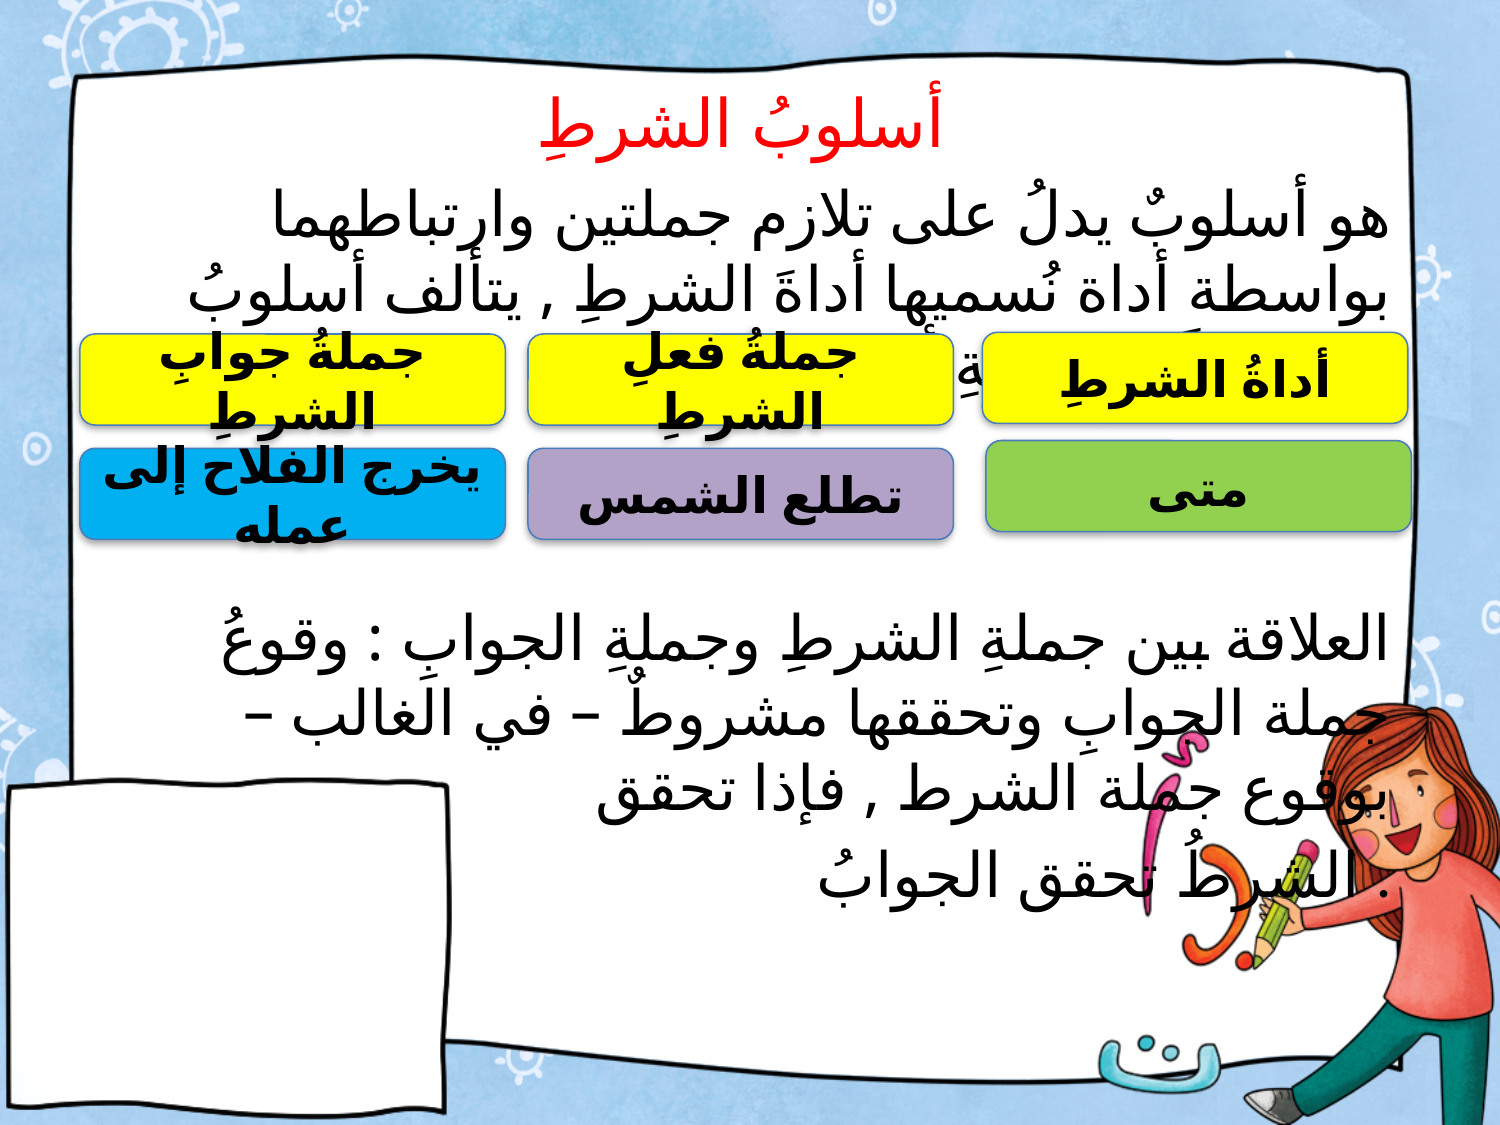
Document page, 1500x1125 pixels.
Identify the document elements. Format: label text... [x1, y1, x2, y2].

text_box تطلع الشمس [527, 447, 955, 541]
list أسلوبُ الشرطِ هو أسلوبٌ يدلُ على تلازم جملتين وارتباطهما بواسطة أداة نُسميها أداةَ الشرطِ , يتألف أسلوبُ الشرطَ من ثلاثةِ أقسام , هي : العلاقة بين جملةِ الشرطِ وجملةِ الجوابِ : وقوعُ جملة الجوابِ وتحققها مشروطٌ – في الغالب – بوقوع جملة الشرط , فإذا تحقق الشرطُ تحقق الجوابُ . [75, 73, 1407, 1005]
picture [0, 0, 1500, 1125]
text_box أداةُ الشرطِ [981, 331, 1409, 425]
text_box جملةُ جوابِ الشرطِ [79, 333, 507, 426]
text_box جملةُ فعلِ الشرطِ [527, 333, 955, 426]
text_box يخرج الفلاح إلى عمله [79, 447, 507, 541]
text_box متى [985, 439, 1413, 533]
